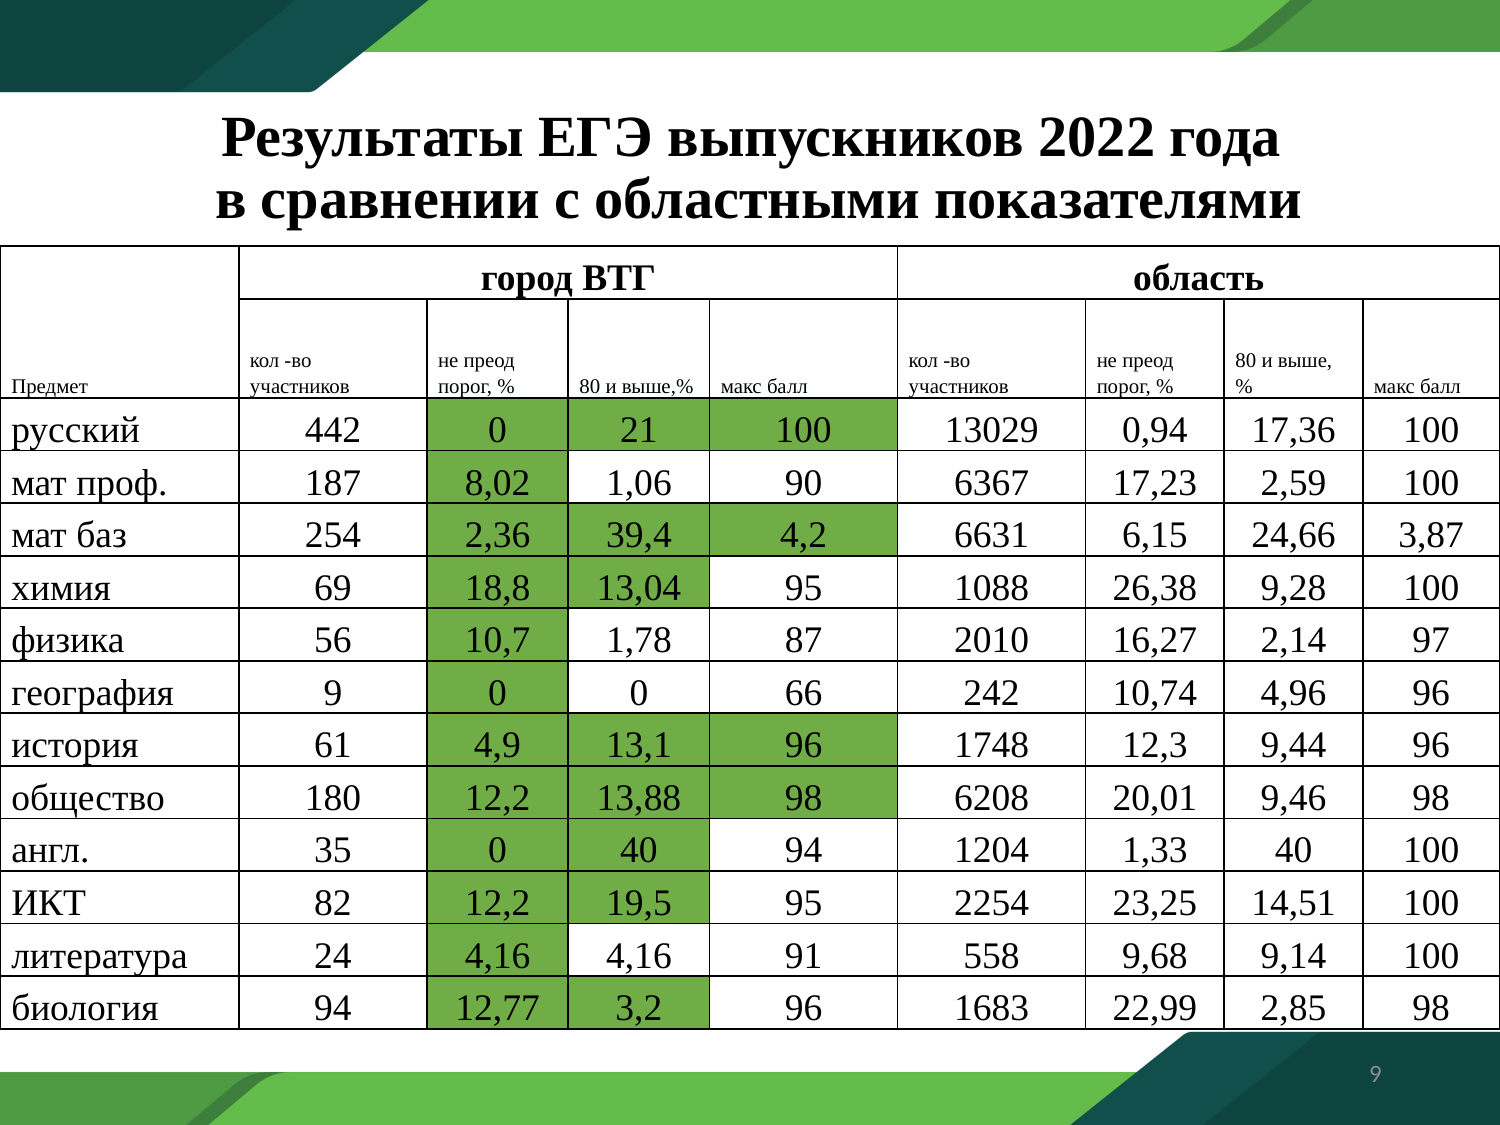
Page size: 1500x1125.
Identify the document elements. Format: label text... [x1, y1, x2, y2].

table_cell биология [1, 977, 238, 1028]
table_cell 13,04 [569, 557, 709, 607]
table_cell макс балл [1364, 300, 1499, 397]
slide_number 9 [1059, 1042, 1397, 1103]
table_cell кол -во участников [898, 300, 1085, 397]
table_header область [898, 247, 1499, 298]
table_cell 1683 [898, 977, 1085, 1028]
table_cell 1088 [898, 557, 1085, 607]
picture [0, 0, 1500, 245]
table_cell 97 [1364, 609, 1499, 660]
table_cell 98 [1364, 767, 1499, 818]
table_cell 12,77 [428, 977, 567, 1028]
table_cell 10,7 [428, 609, 567, 660]
table_cell 23,25 [1086, 872, 1223, 923]
table_cell 9,68 [1086, 924, 1223, 975]
table_cell 100 [1364, 451, 1499, 502]
table_cell 61 [240, 714, 426, 765]
table_cell 0,94 [1086, 399, 1223, 450]
table_cell 69 [240, 557, 426, 607]
table_cell 56 [240, 609, 426, 660]
table_cell 4,16 [428, 924, 567, 975]
table_cell 2,36 [428, 504, 567, 555]
table_cell 91 [710, 924, 897, 975]
table_cell 80 и выше, % [1225, 300, 1362, 397]
table_cell 16,27 [1086, 609, 1223, 660]
table_cell 100 [1364, 872, 1499, 923]
table_cell 94 [710, 819, 897, 870]
table_cell 100 [710, 399, 897, 450]
table_cell 0 [428, 399, 567, 450]
table_cell 40 [569, 819, 709, 870]
table_cell мат проф. [1, 451, 238, 502]
table_cell 82 [240, 872, 426, 923]
table_cell 2010 [898, 609, 1085, 660]
table_cell 96 [1364, 662, 1499, 712]
table_cell кол -во участников [240, 300, 426, 397]
table_cell не преод порог, % [428, 300, 567, 397]
table_cell 6367 [898, 451, 1085, 502]
table_cell 9,46 [1225, 767, 1362, 818]
table_cell макс балл [710, 300, 897, 397]
table_cell 14,51 [1225, 872, 1362, 923]
table_cell 9,44 [1225, 714, 1362, 765]
table_cell 21 [569, 399, 709, 450]
table_cell литература [1, 924, 238, 975]
table_cell 20,01 [1086, 767, 1223, 818]
table_cell 39,4 [569, 504, 709, 555]
table_cell 90 [710, 451, 897, 502]
table_cell 13,88 [569, 767, 709, 818]
table_cell 17,36 [1225, 399, 1362, 450]
table_cell 3,87 [1364, 504, 1499, 555]
table_cell 8,02 [428, 451, 567, 502]
table_cell мат баз [1, 504, 238, 555]
table_cell 13,1 [569, 714, 709, 765]
table_cell 13029 [898, 399, 1085, 450]
table_cell 96 [710, 977, 897, 1028]
table_cell 35 [240, 819, 426, 870]
table_header Предмет [1, 247, 238, 397]
table_cell 24 [240, 924, 426, 975]
table_cell 4,9 [428, 714, 567, 765]
table_cell 0 [569, 662, 709, 712]
table_cell физика [1, 609, 238, 660]
table_cell 180 [240, 767, 426, 818]
table_cell 12,2 [428, 872, 567, 923]
table_cell 0 [428, 662, 567, 712]
table_cell 100 [1364, 819, 1499, 870]
table_cell 12,3 [1086, 714, 1223, 765]
table_cell 2,14 [1225, 609, 1362, 660]
picture [0, 1030, 1500, 1125]
table_cell 6,15 [1086, 504, 1223, 555]
table_cell русский [1, 399, 238, 450]
table_cell 98 [710, 767, 897, 818]
table_cell 2,85 [1225, 977, 1362, 1028]
table_cell 1204 [898, 819, 1085, 870]
table_cell 22,99 [1086, 977, 1223, 1028]
title Результаты ЕГЭ выпускников 2022 года в сравнении с областными показателями [17, 59, 1500, 245]
table_cell 87 [710, 609, 897, 660]
table_cell история [1, 714, 238, 765]
table_cell 9 [240, 662, 426, 712]
table_cell 98 [1364, 977, 1499, 1028]
table_cell 95 [710, 557, 897, 607]
table_cell 4,16 [569, 924, 709, 975]
table_cell 100 [1364, 557, 1499, 607]
table_cell ИКТ [1, 872, 238, 923]
table_cell 17,23 [1086, 451, 1223, 502]
table_header город ВТГ [240, 247, 897, 298]
table_cell 80 и выше,% [569, 300, 709, 397]
table_cell 66 [710, 662, 897, 712]
table_cell 96 [710, 714, 897, 765]
table_cell 18,8 [428, 557, 567, 607]
table_cell 12,2 [428, 767, 567, 818]
table_cell 2,59 [1225, 451, 1362, 502]
table_cell 0 [428, 819, 567, 870]
table_cell 100 [1364, 399, 1499, 450]
table_cell 254 [240, 504, 426, 555]
table_cell 95 [710, 872, 897, 923]
table_cell 4,96 [1225, 662, 1362, 712]
table_cell 558 [898, 924, 1085, 975]
table_cell 9,14 [1225, 924, 1362, 975]
table_cell 242 [898, 662, 1085, 712]
table_cell 9,28 [1225, 557, 1362, 607]
table_cell география [1, 662, 238, 712]
table_cell 19,5 [569, 872, 709, 923]
table_cell 26,38 [1086, 557, 1223, 607]
table_cell химия [1, 557, 238, 607]
table_cell 96 [1364, 714, 1499, 765]
table_cell 1,33 [1086, 819, 1223, 870]
table_cell 2254 [898, 872, 1085, 923]
table_cell 10,74 [1086, 662, 1223, 712]
table_cell 1748 [898, 714, 1085, 765]
table_cell 6208 [898, 767, 1085, 818]
table_cell 187 [240, 451, 426, 502]
table_cell 94 [240, 977, 426, 1028]
table_cell 100 [1364, 924, 1499, 975]
table_cell 1,78 [569, 609, 709, 660]
table_cell 3,2 [569, 977, 709, 1028]
table_cell англ. [1, 819, 238, 870]
table_cell 1,06 [569, 451, 709, 502]
table_cell 442 [240, 399, 426, 450]
table_cell общество [1, 767, 238, 818]
table_cell 24,66 [1225, 504, 1362, 555]
table_cell не преод порог, % [1086, 300, 1223, 397]
table_cell 4,2 [710, 504, 897, 555]
table_cell 40 [1225, 819, 1362, 870]
table_cell 6631 [898, 504, 1085, 555]
